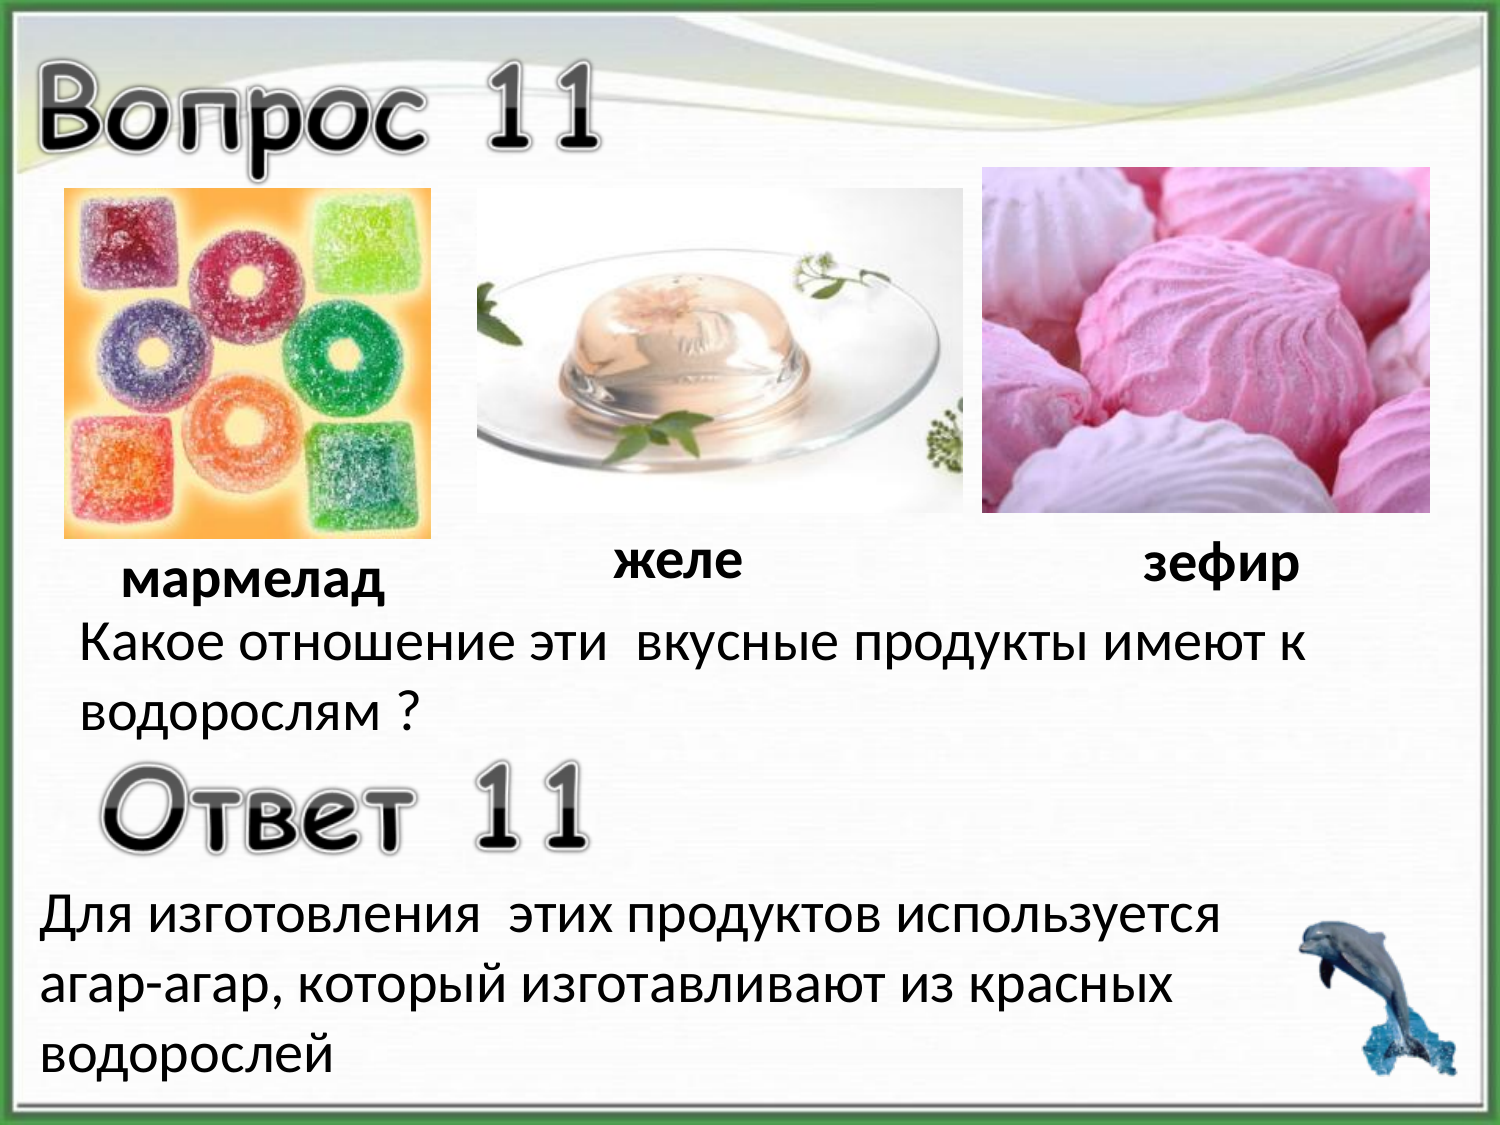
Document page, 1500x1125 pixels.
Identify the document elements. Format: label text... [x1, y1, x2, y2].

text_box Какое отношение эти вкусные продукты имеют к водорослям ? [64, 594, 1436, 750]
text_box желе [598, 522, 759, 598]
text_box мармелад [105, 547, 401, 617]
text_box зефир [1129, 521, 1316, 601]
picture [0, 0, 1500, 1125]
text_box Для изготовления этих продуктов используется агар-агар, который изготавливают из красных водорослей [24, 866, 1329, 1092]
